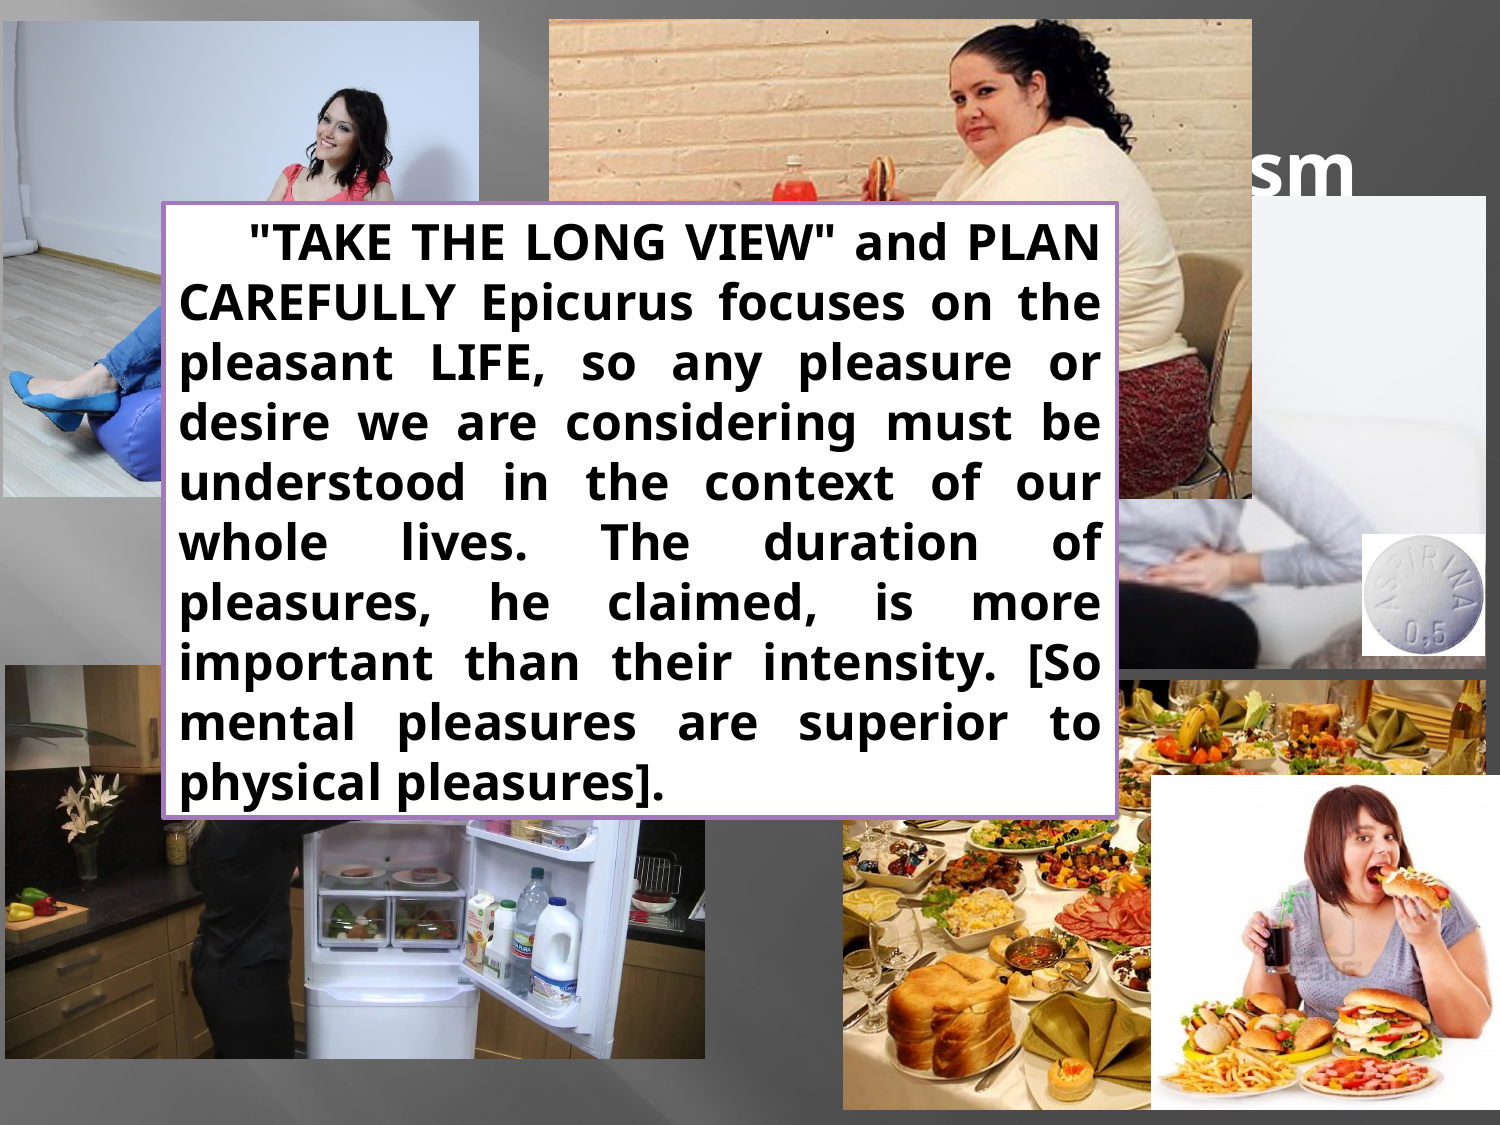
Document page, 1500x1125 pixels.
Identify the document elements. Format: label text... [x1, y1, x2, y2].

picture [548, 19, 1486, 670]
text_box Epicurianism [1295, 113, 1374, 195]
picture [5, 665, 705, 1059]
picture [843, 680, 1500, 1110]
picture [3, 21, 479, 497]
text_box "TAKE THE LONG VIEW" and PLAN CAREFULLY Epicurus focuses on the pleasant LIFE, so any pleasure or desire we are considering must be understood in the context of our whole lives. The duration of pleasures, he claimed, is more important than their intensity. [So mental pleasures are superior to physical pleasures]. [161, 201, 843, 820]
text_box Hedonism [407, 0, 1199, 121]
